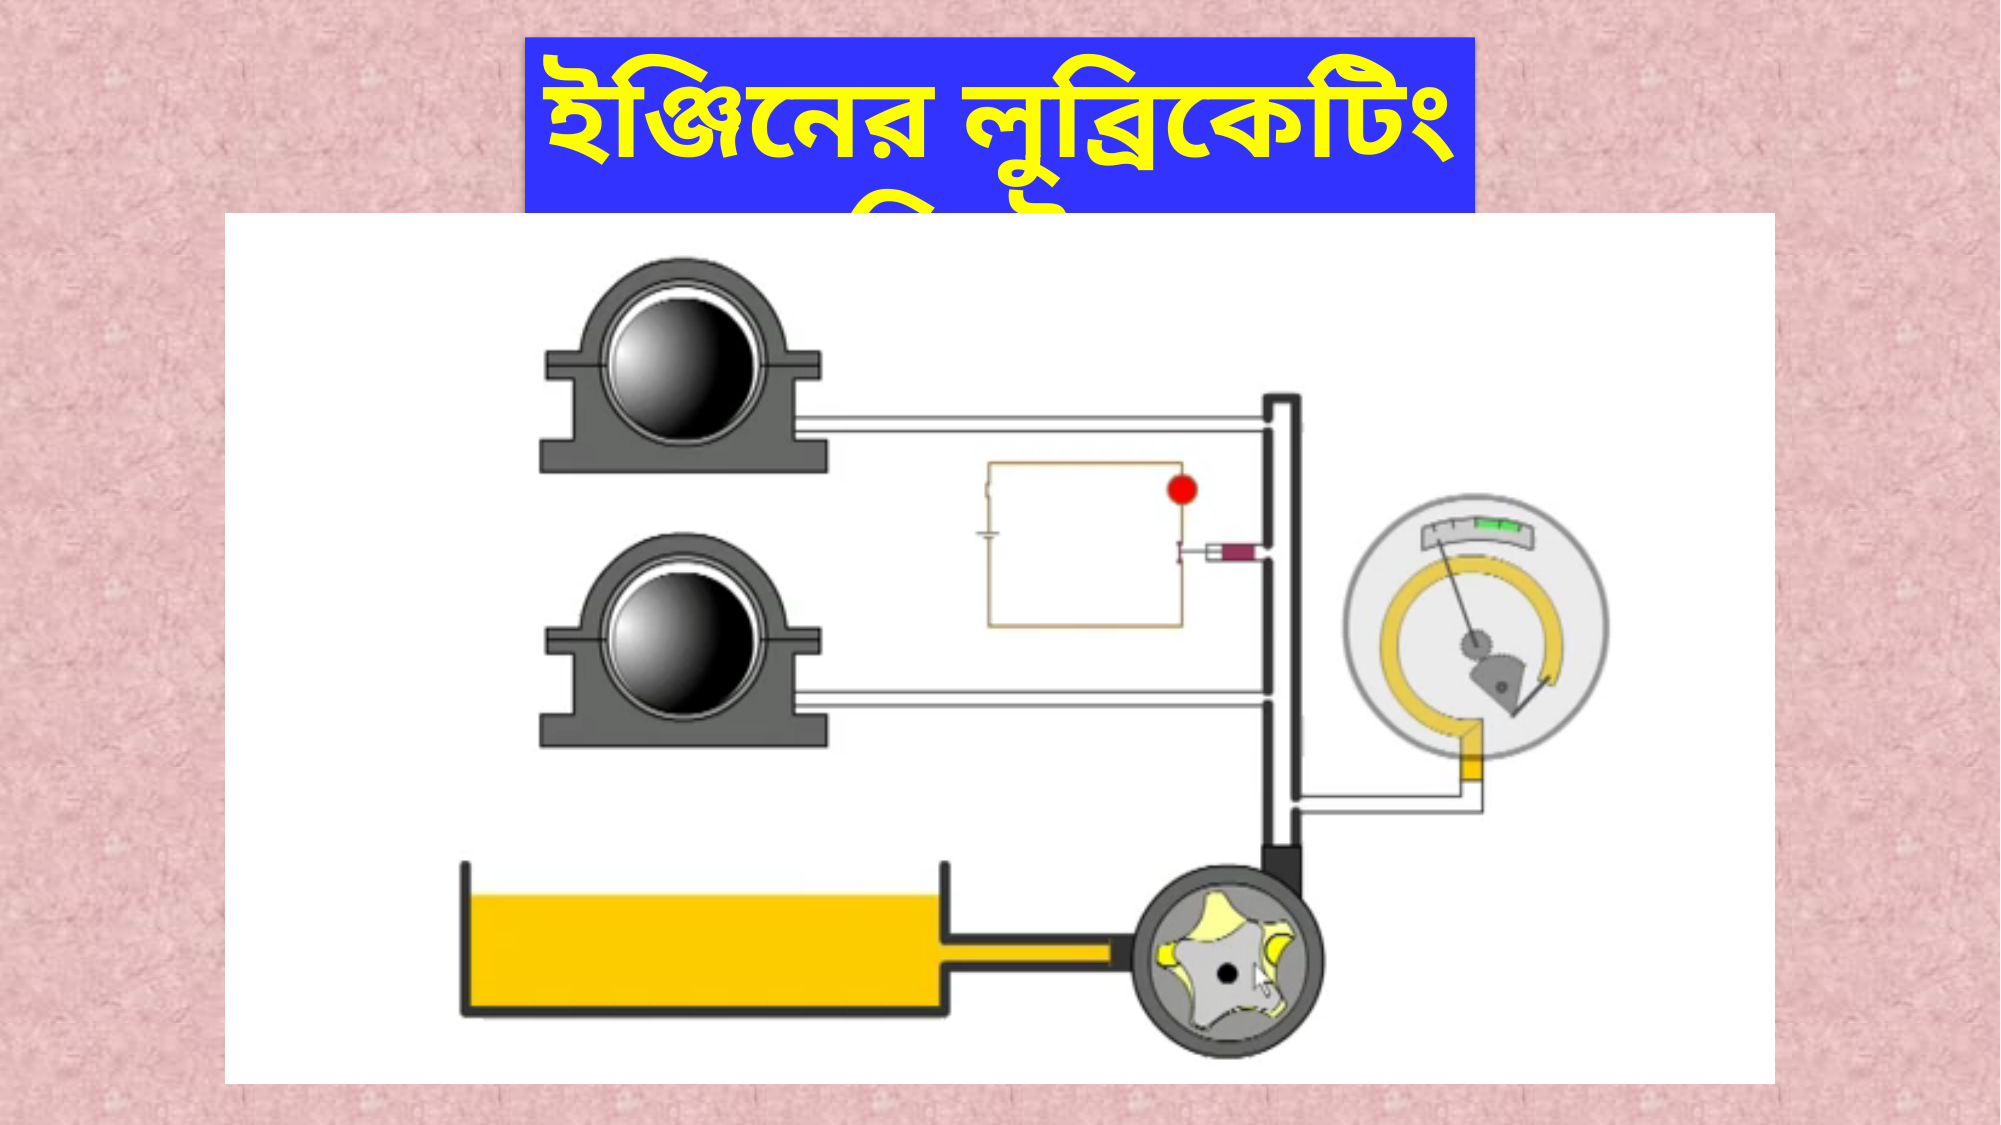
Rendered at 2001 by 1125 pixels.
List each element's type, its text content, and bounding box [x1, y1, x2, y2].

picture [0, 0, 2001, 1125]
text_box ইঞ্জিনের লুব্রিকেটিং সিষ্টেম [524, 37, 1476, 210]
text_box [224, 212, 1776, 1085]
